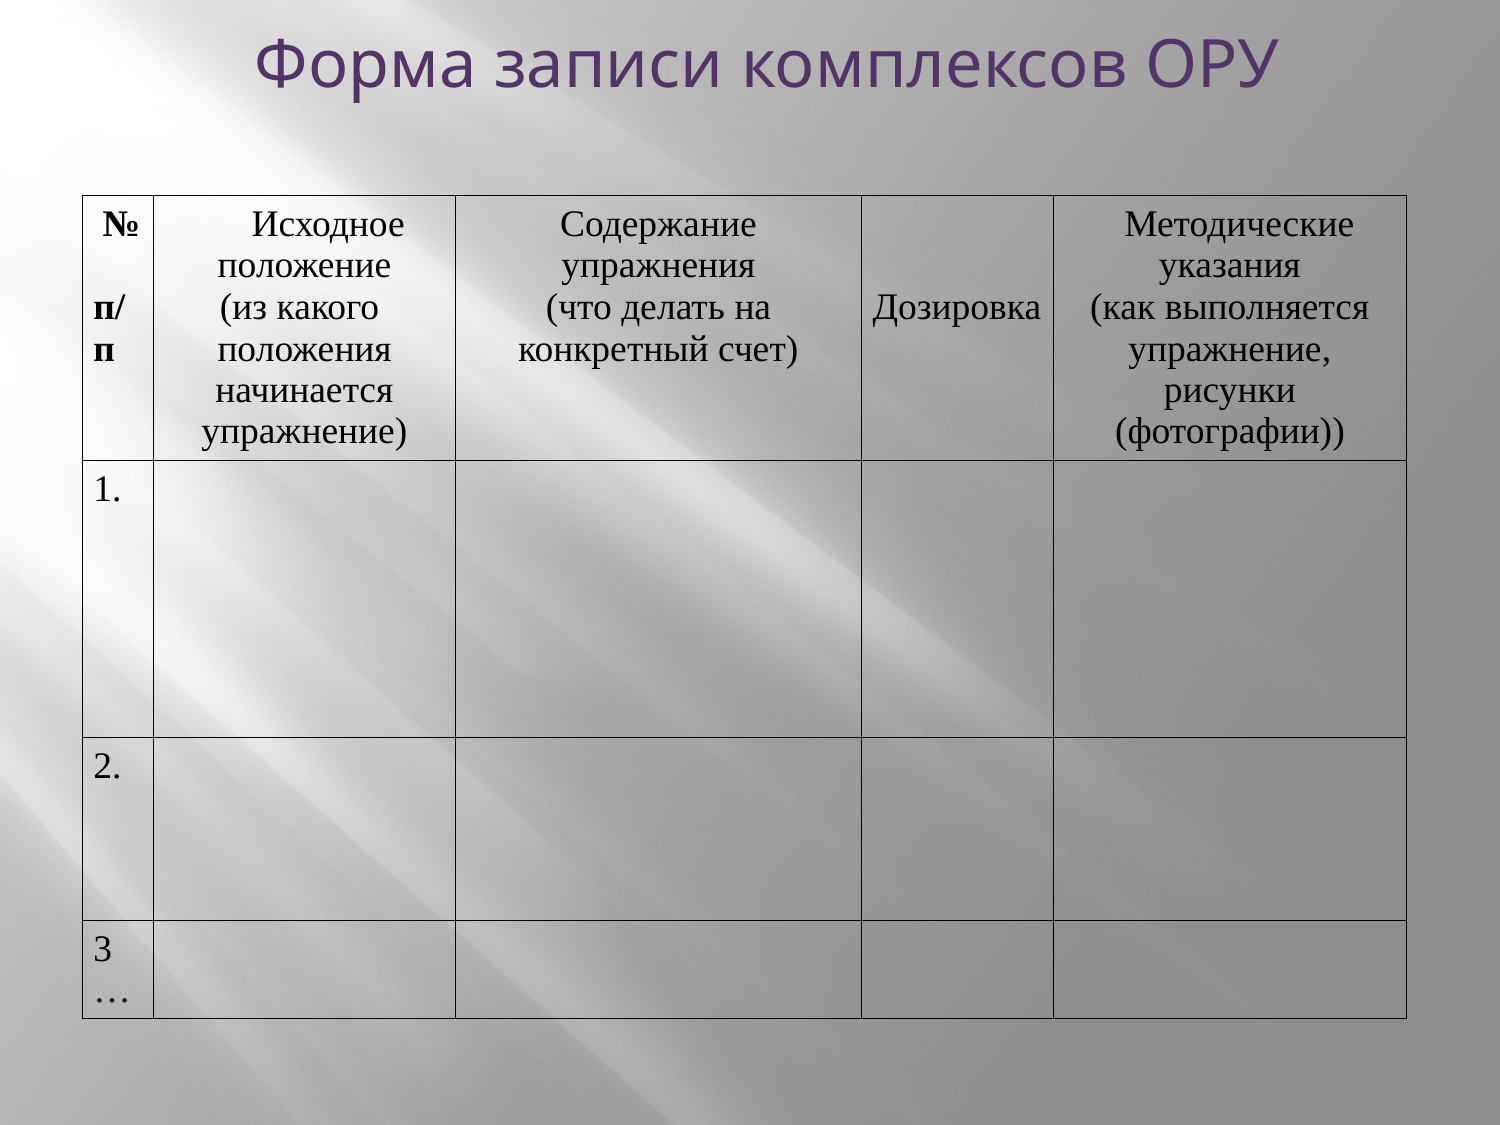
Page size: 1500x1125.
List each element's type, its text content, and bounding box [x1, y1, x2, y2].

table_cell 3… [83, 921, 153, 1018]
table_header Содержание упражнения (что делать на конкретный счет) [456, 196, 861, 460]
table_cell [456, 738, 861, 920]
table_header № п/п [83, 196, 153, 460]
table_cell [154, 921, 455, 1018]
table_cell [862, 738, 1053, 920]
table_cell [1054, 738, 1406, 920]
table_cell 1. [83, 461, 153, 737]
table_cell 2. [83, 738, 153, 920]
table_header Методические указания (как выполняется упражнение, рисунки (фотографии)) [1054, 196, 1406, 460]
text_box Форма записи комплексов ОРУ [76, 54, 1459, 138]
table_cell [154, 738, 455, 920]
table_cell [862, 921, 1053, 1018]
table_cell [154, 461, 455, 737]
table_cell [1054, 921, 1406, 1018]
table_cell [456, 461, 861, 737]
table_cell [862, 461, 1053, 737]
table_cell [456, 921, 861, 1018]
table_header Исходное положение (из какого положения начинается упражнение) [154, 196, 455, 460]
table_header Дозировка [862, 196, 1053, 460]
table_cell [1054, 461, 1406, 737]
